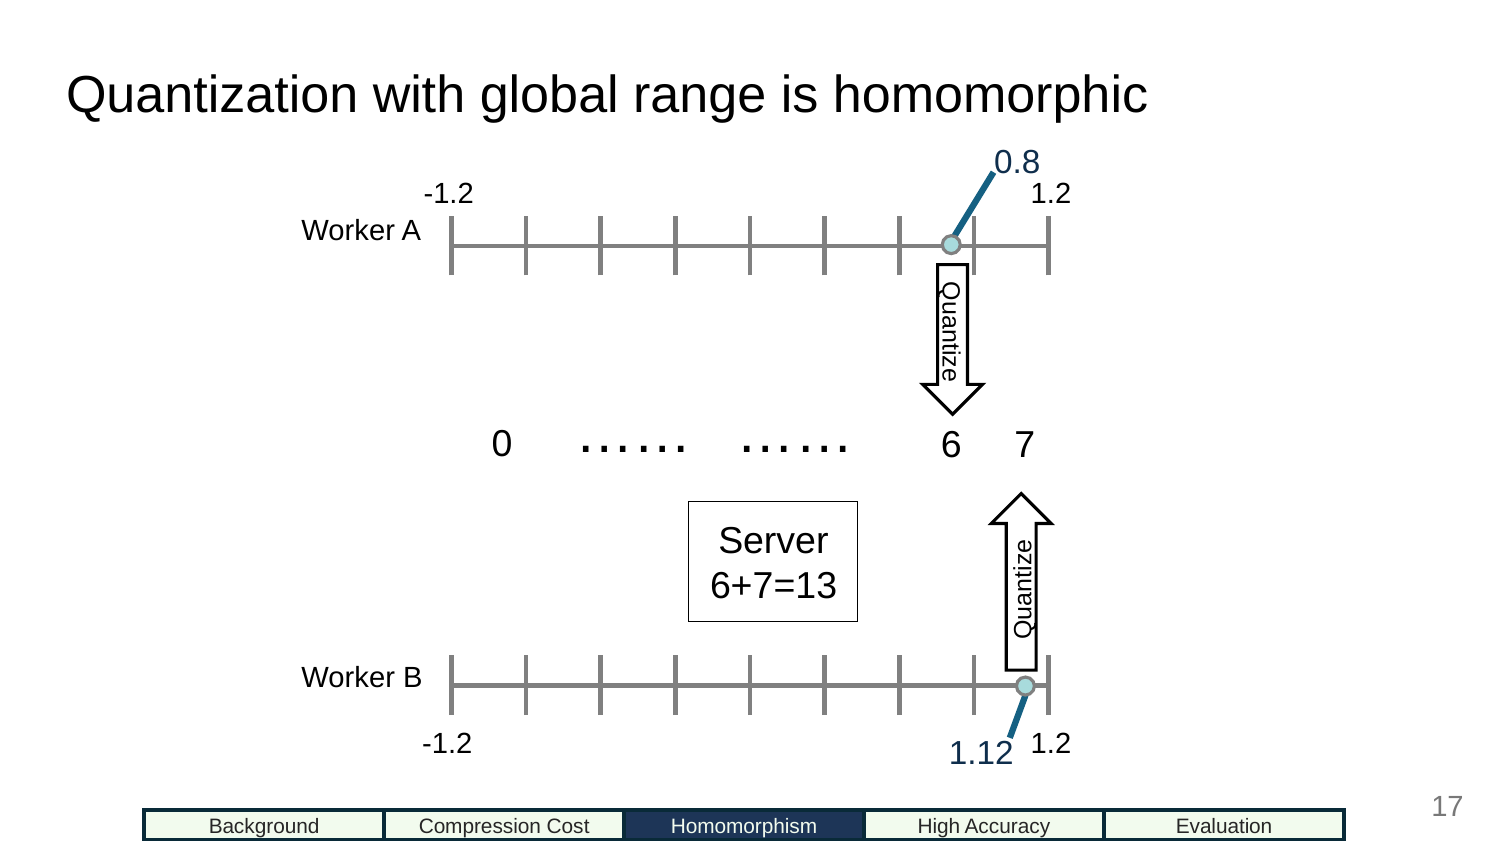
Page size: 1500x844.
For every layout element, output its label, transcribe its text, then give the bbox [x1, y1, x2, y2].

text_box [940, 234, 962, 245]
text_box -1.2 [408, 166, 491, 217]
text_box Server 6+7=13 [688, 501, 858, 622]
text_box 1.2 [1026, 717, 1092, 767]
text_box Worker A [286, 196, 443, 262]
text_box -1.2 [407, 717, 490, 767]
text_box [1009, 694, 1026, 739]
text_box 6 [925, 412, 959, 473]
text_box 7 [999, 413, 1032, 473]
text_box [1015, 675, 1036, 685]
text_box Background [142, 808, 386, 841]
text_box …… [690, 386, 900, 472]
text_box Evaluation [1102, 808, 1346, 841]
text_box Quantize [987, 491, 1055, 672]
text_box 1.2 [1015, 167, 1092, 218]
text_box [1015, 687, 1036, 697]
text_box 1.12 [941, 723, 1032, 779]
text_box [941, 247, 962, 256]
slide_number 17 [1141, 782, 1479, 827]
text_box …… [529, 386, 690, 472]
text_box Quantize [918, 263, 987, 412]
text_box 0.8 [986, 133, 1077, 189]
text_box Worker B [286, 642, 443, 708]
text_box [953, 171, 994, 237]
text_box Compression Cost [386, 808, 622, 841]
text_box 0 [476, 411, 510, 472]
text_box Homomorphism [622, 808, 862, 841]
text_box High Accuracy [862, 808, 1102, 841]
title Quantization with global range is homomorphic [51, 52, 1345, 143]
